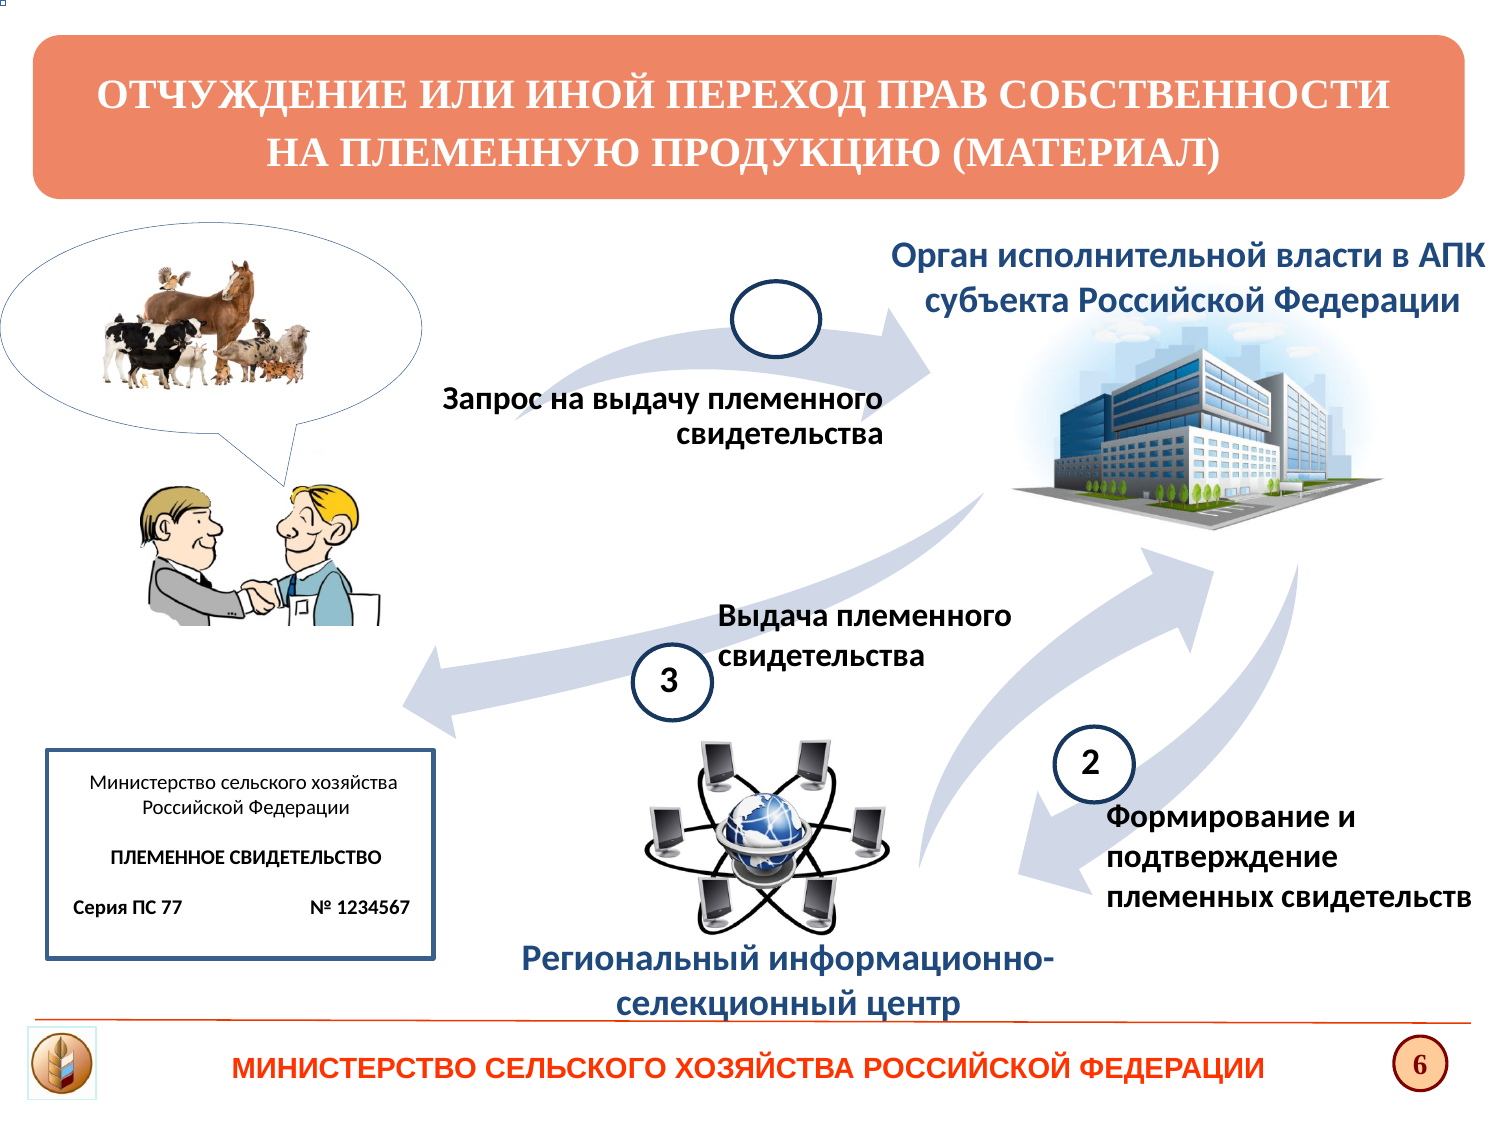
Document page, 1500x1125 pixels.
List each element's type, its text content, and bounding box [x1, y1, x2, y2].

text_box [918, 681, 1076, 870]
text_box ОТЧУЖДЕНИЕ ИЛИ ИНОЙ ПЕРЕХОД ПРАВ СОБСТВЕННОСТИ НА ПЛЕМЕННУЮ ПРОДУКЦИЮ (МАТЕРИАЛ) [32, 35, 1465, 200]
text_box [1017, 790, 1091, 895]
text_box [731, 281, 821, 358]
text_box [1054, 737, 1124, 803]
text_box Министерство сельского хозяйства Российской Федерации ПЛЕМЕННОЕ СВИДЕТЕЛЬСТВО Серия ПС 77 № 1234567 [58, 761, 434, 1002]
picture [995, 269, 1395, 548]
text_box Орган исполнительной власти в АПК субъекта Российской Федерации [822, 222, 1500, 328]
text_box [1128, 562, 1299, 786]
picture [28, 1027, 96, 1099]
text_box [402, 617, 703, 740]
text_box [632, 656, 702, 713]
text_box [703, 658, 713, 707]
text_box [573, 307, 931, 392]
text_box Формирование и подтверждение племенных свидетельств [1091, 786, 1500, 962]
picture [632, 714, 903, 973]
picture [67, 253, 340, 393]
text_box [0, 222, 422, 443]
text_box [809, 492, 985, 585]
text_box МИНИСТЕРСТВО СЕЛЬСКОГО ХОЗЯЙСТВА РОССИЙСКОЙ ФЕДЕРАЦИИ [132, 1027, 1374, 1106]
text_box Запрос на выдачу племенного свидетельства [410, 372, 904, 457]
text_box Региональный информационно- селекционный центр [462, 925, 1114, 1031]
text_box [1125, 740, 1134, 789]
picture [140, 445, 387, 626]
text_box [46, 750, 434, 959]
text_box [1133, 555, 1214, 654]
text_box 3 [644, 647, 703, 708]
picture [0, 0, 7, 7]
text_box 2 [1066, 729, 1125, 790]
text_box 6 [1393, 1036, 1447, 1091]
text_box Выдача племенного свидетельства [703, 585, 1137, 681]
